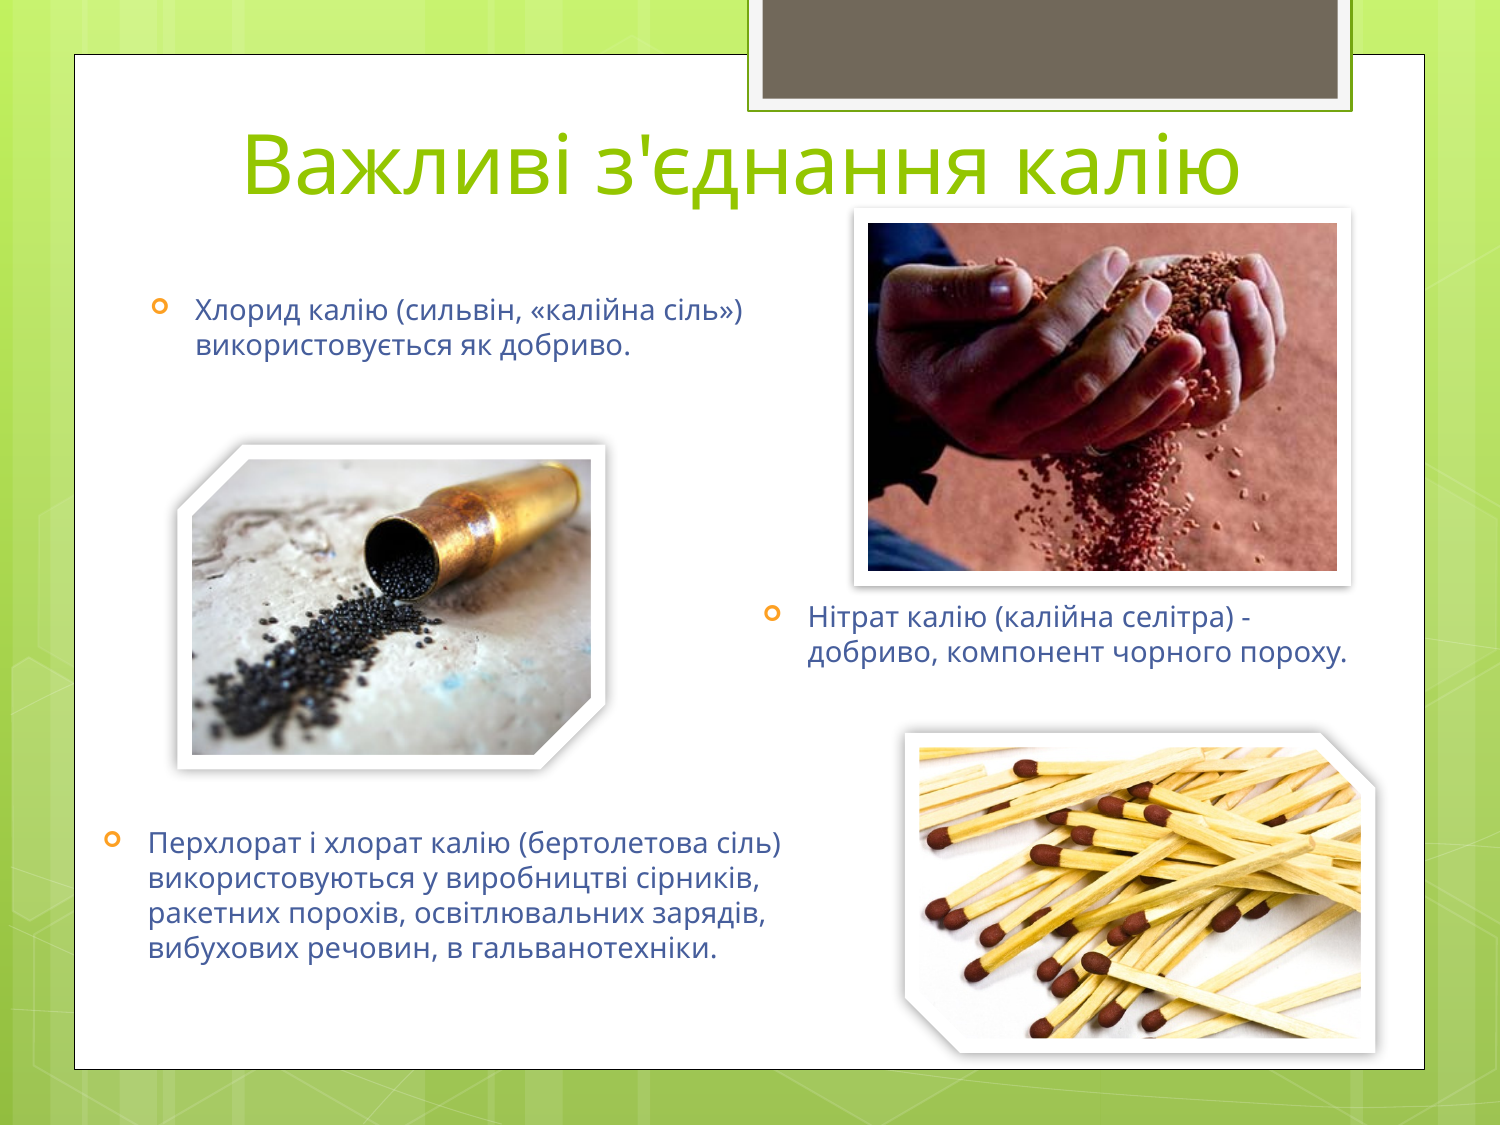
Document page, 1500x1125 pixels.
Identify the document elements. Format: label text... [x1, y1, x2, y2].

picture [867, 222, 1337, 572]
text_box Перхлорат і хлорат калію (бертолетова сіль) використовуються у виробництві сірників, ракетних порохів, освітлювальних зарядів, вибухових речовин, в гальванотехніки. [76, 776, 892, 972]
picture [911, 739, 1369, 1046]
picture [184, 451, 599, 763]
title Важливі з'єднання калію [166, 30, 1319, 219]
text_box Хлорид калію (сильвін, «калійна сіль») використовується як добриво. [123, 243, 848, 369]
text_box Нітрат калію (калійна селітра) - добриво, компонент чорного пороху. [736, 550, 1375, 676]
